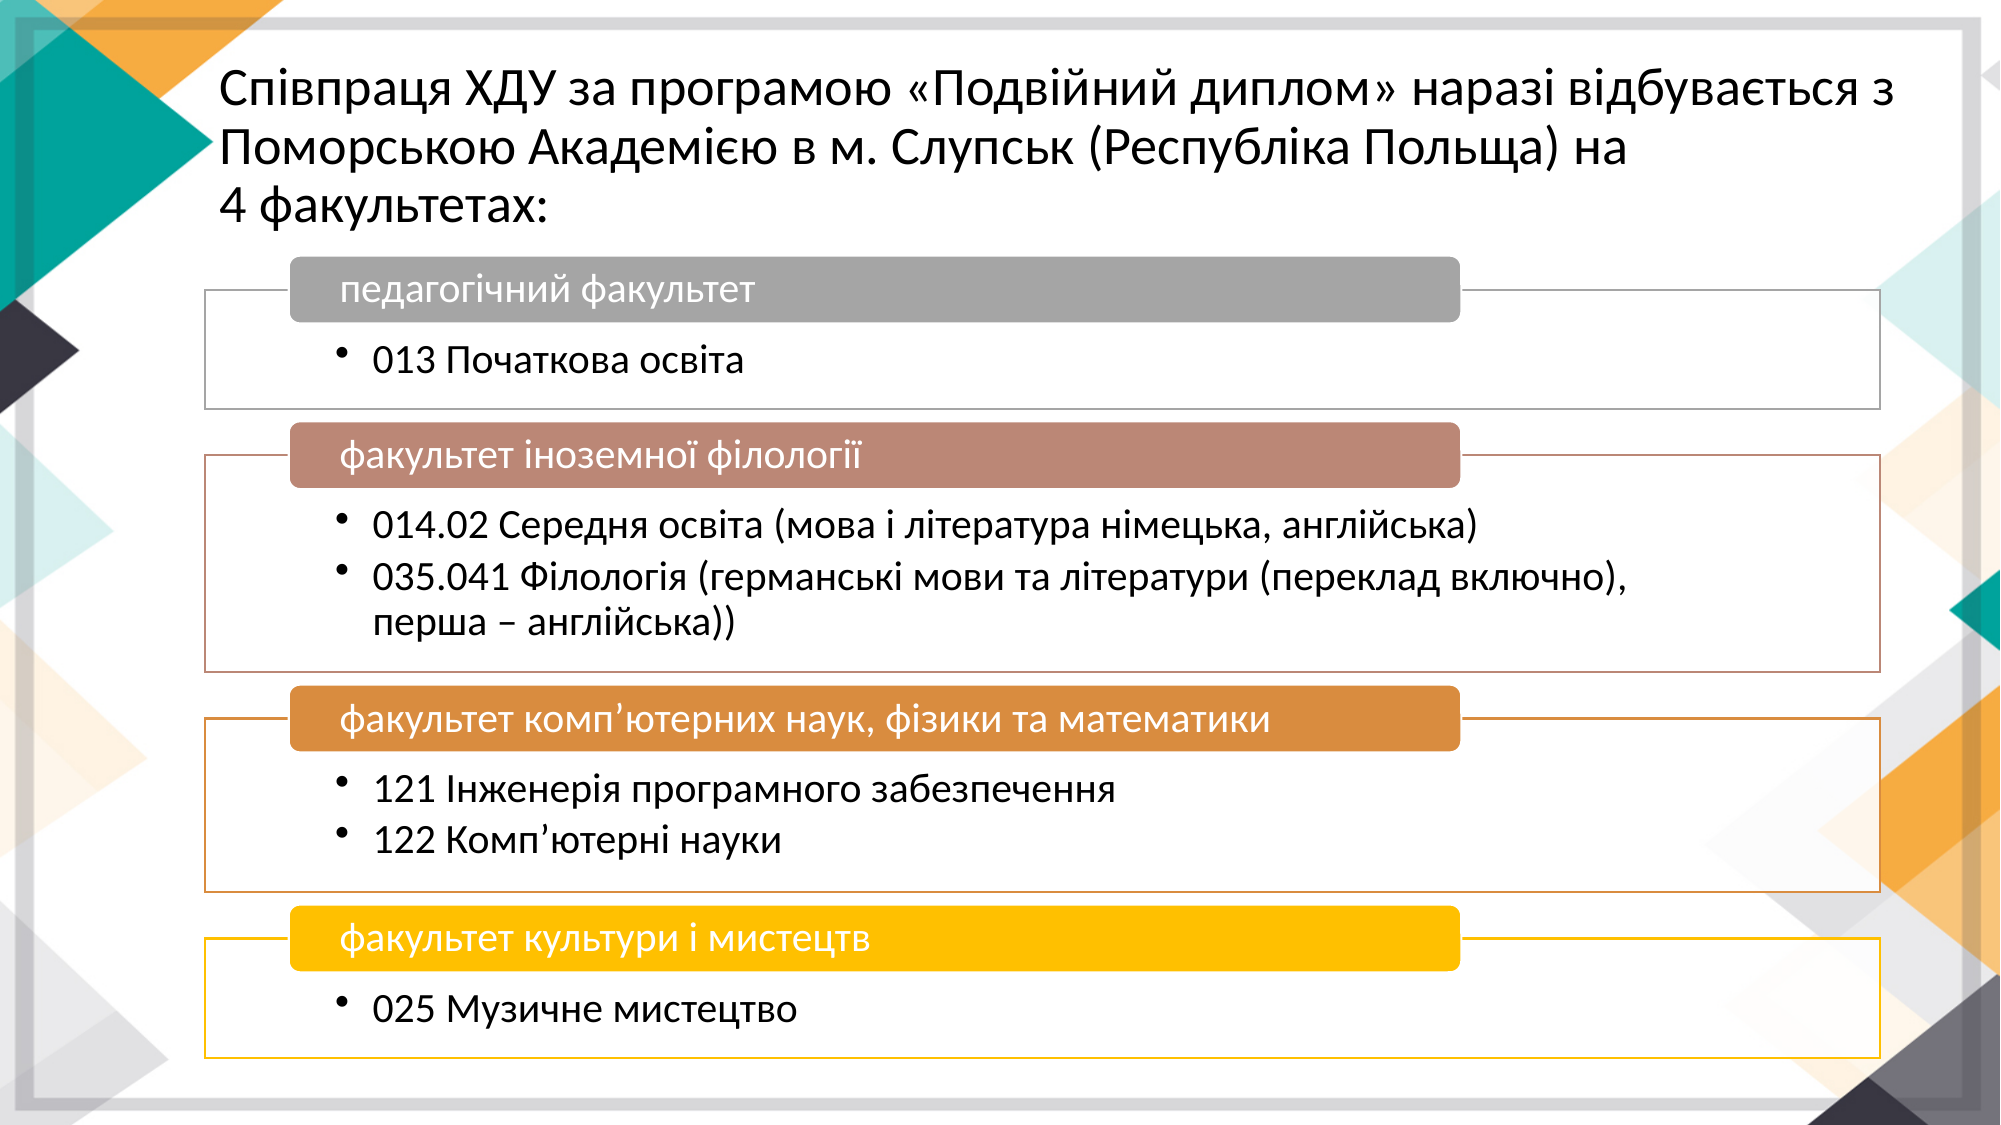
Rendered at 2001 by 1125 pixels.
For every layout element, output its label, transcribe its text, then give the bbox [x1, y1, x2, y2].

list Співпраця ХДУ за програмою «Подвійний диплом» наразі відбувається з Поморською Академією в м. Слупськ (Республіка Польща) на 4 факультетах: [204, 51, 1917, 253]
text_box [204, 253, 1881, 1061]
picture [0, 0, 2000, 1125]
